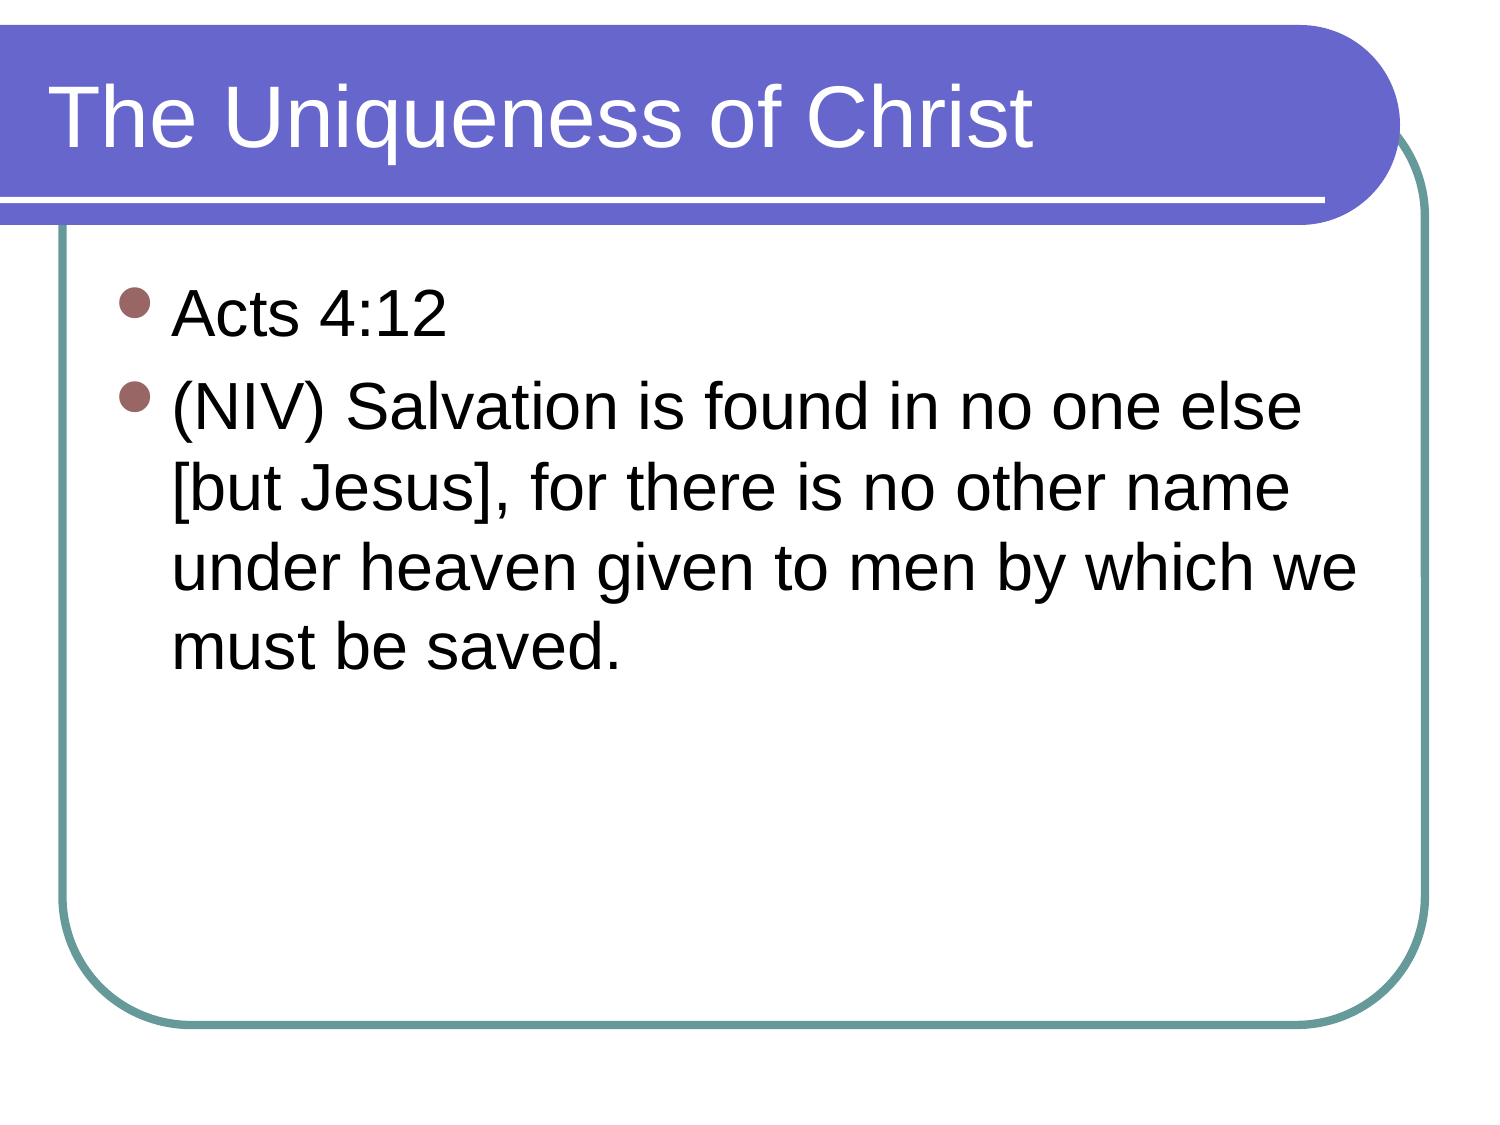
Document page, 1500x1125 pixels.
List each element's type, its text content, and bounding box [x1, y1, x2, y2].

list Acts 4:12 (NIV) Salvation is found in no one else [but Jesus], for there is no other name under heaven given to men by which we must be saved. [99, 262, 1400, 988]
title The Uniqueness of Christ [32, 37, 1347, 188]
